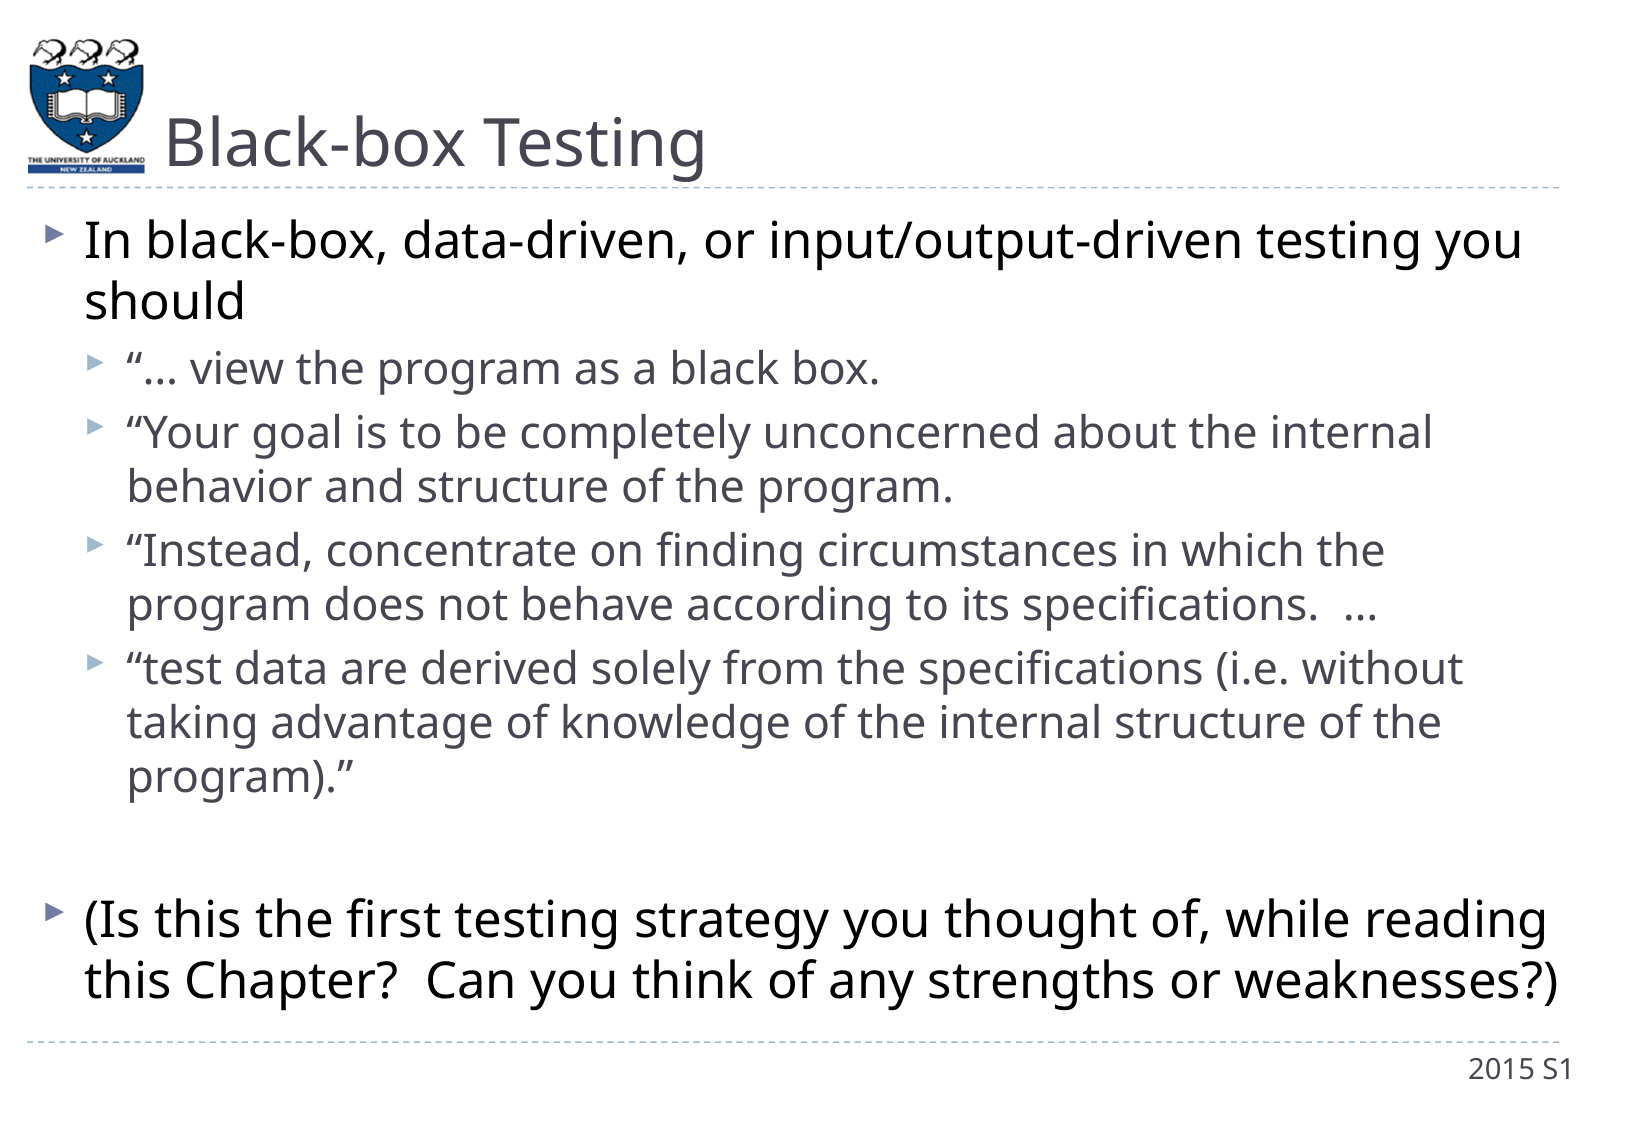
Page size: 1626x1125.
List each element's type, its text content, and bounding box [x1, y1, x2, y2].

slide_number 2015 S1 [1183, 1042, 1591, 1103]
title Black-box Testing [148, 24, 1582, 188]
picture [27, 37, 146, 175]
list In black-box, data-driven, or input/output-driven testing you should “… view the program as a black box. “Your goal is to be completely unconcerned about the internal behavior and structure of the program. “Instead, concentrate on finding circumstances in which the program does not behave according to its specifications. … “test data are derived solely from the specifications (i.e. without taking advantage of knowledge of the internal structure of the program).” (Is this the first testing strategy you thought of, while reading this Chapter? Can you think of any strengths or weaknesses?) [27, 200, 1585, 1038]
